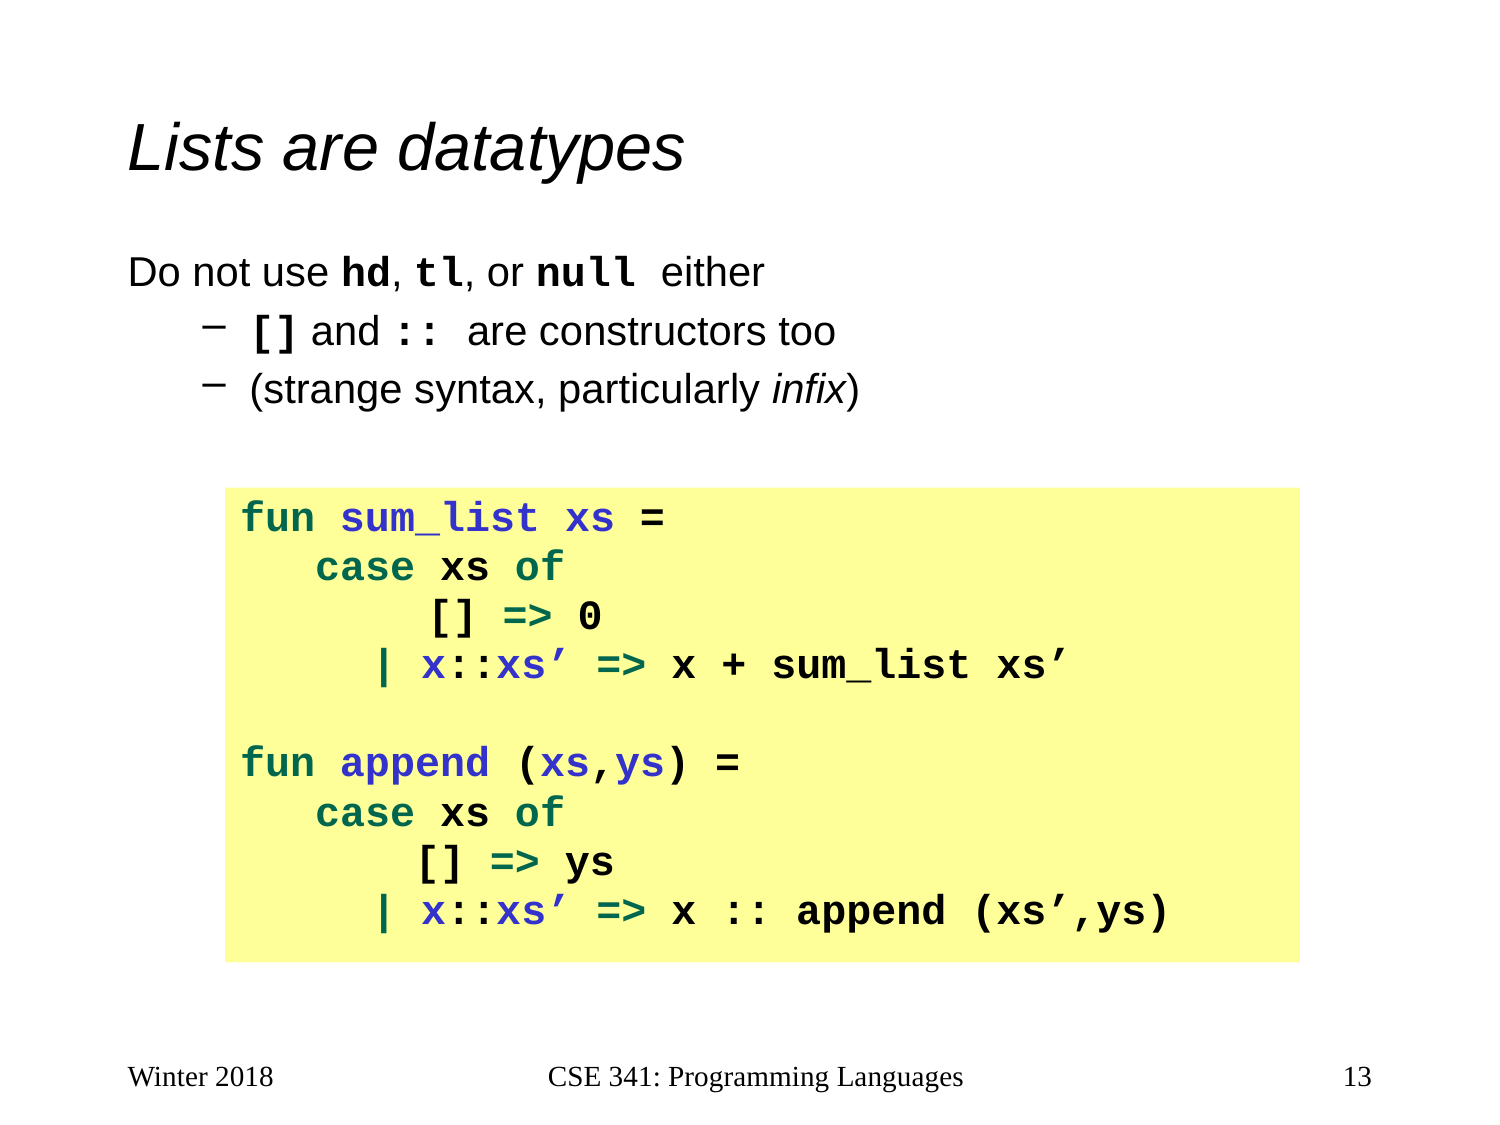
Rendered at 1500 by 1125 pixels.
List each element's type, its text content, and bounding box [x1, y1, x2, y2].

list Do not use hd, tl, or null either [] and :: are constructors too (strange syntax, particularly infix) [112, 237, 1388, 451]
slide_number Winter 2018 [112, 1049, 426, 1125]
footer CSE 341: Programming Languages [474, 1049, 1038, 1125]
text_box fun sum_list xs = case xs of [] => 0 | x::xs’ => x + sum_list xs’ fun append (xs,ys) = case xs of [] => ys | x::xs’ => x :: append (xs’,ys) [225, 487, 1300, 963]
slide_number 13 [1074, 1049, 1388, 1125]
title Lists are datatypes [112, 49, 1388, 237]
